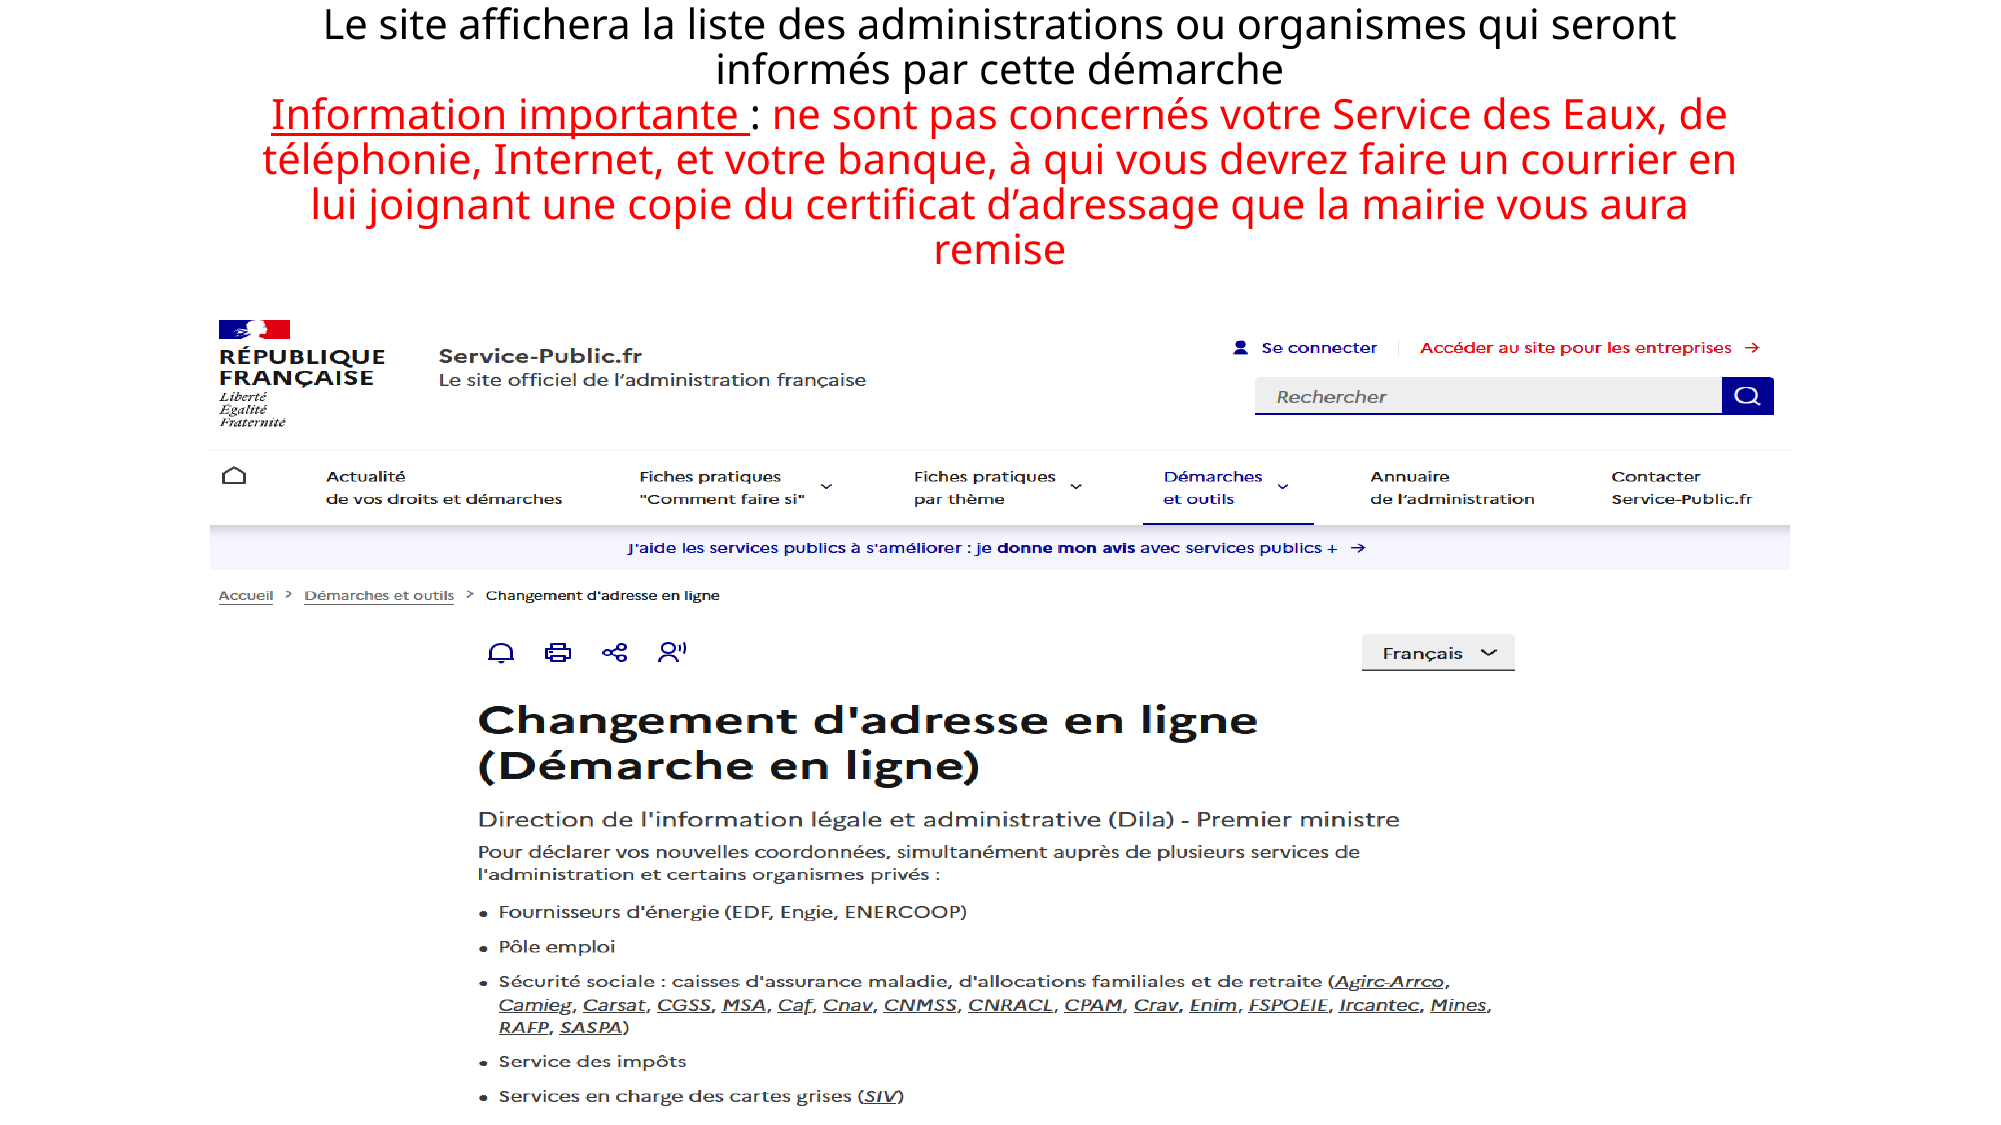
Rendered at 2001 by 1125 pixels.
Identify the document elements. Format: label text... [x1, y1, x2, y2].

picture [209, 309, 1790, 1125]
title Le site affichera la liste des administrations ou organismes qui seront informés par cette démarche Information importante : ne sont pas concernés votre Service des Eaux, de téléphonie, Internet, et votre banque, à qui vous devrez faire un courrier en lui joignant une copie du certificat d’adressage que la mairie vous aura remise [249, 20, 1750, 274]
